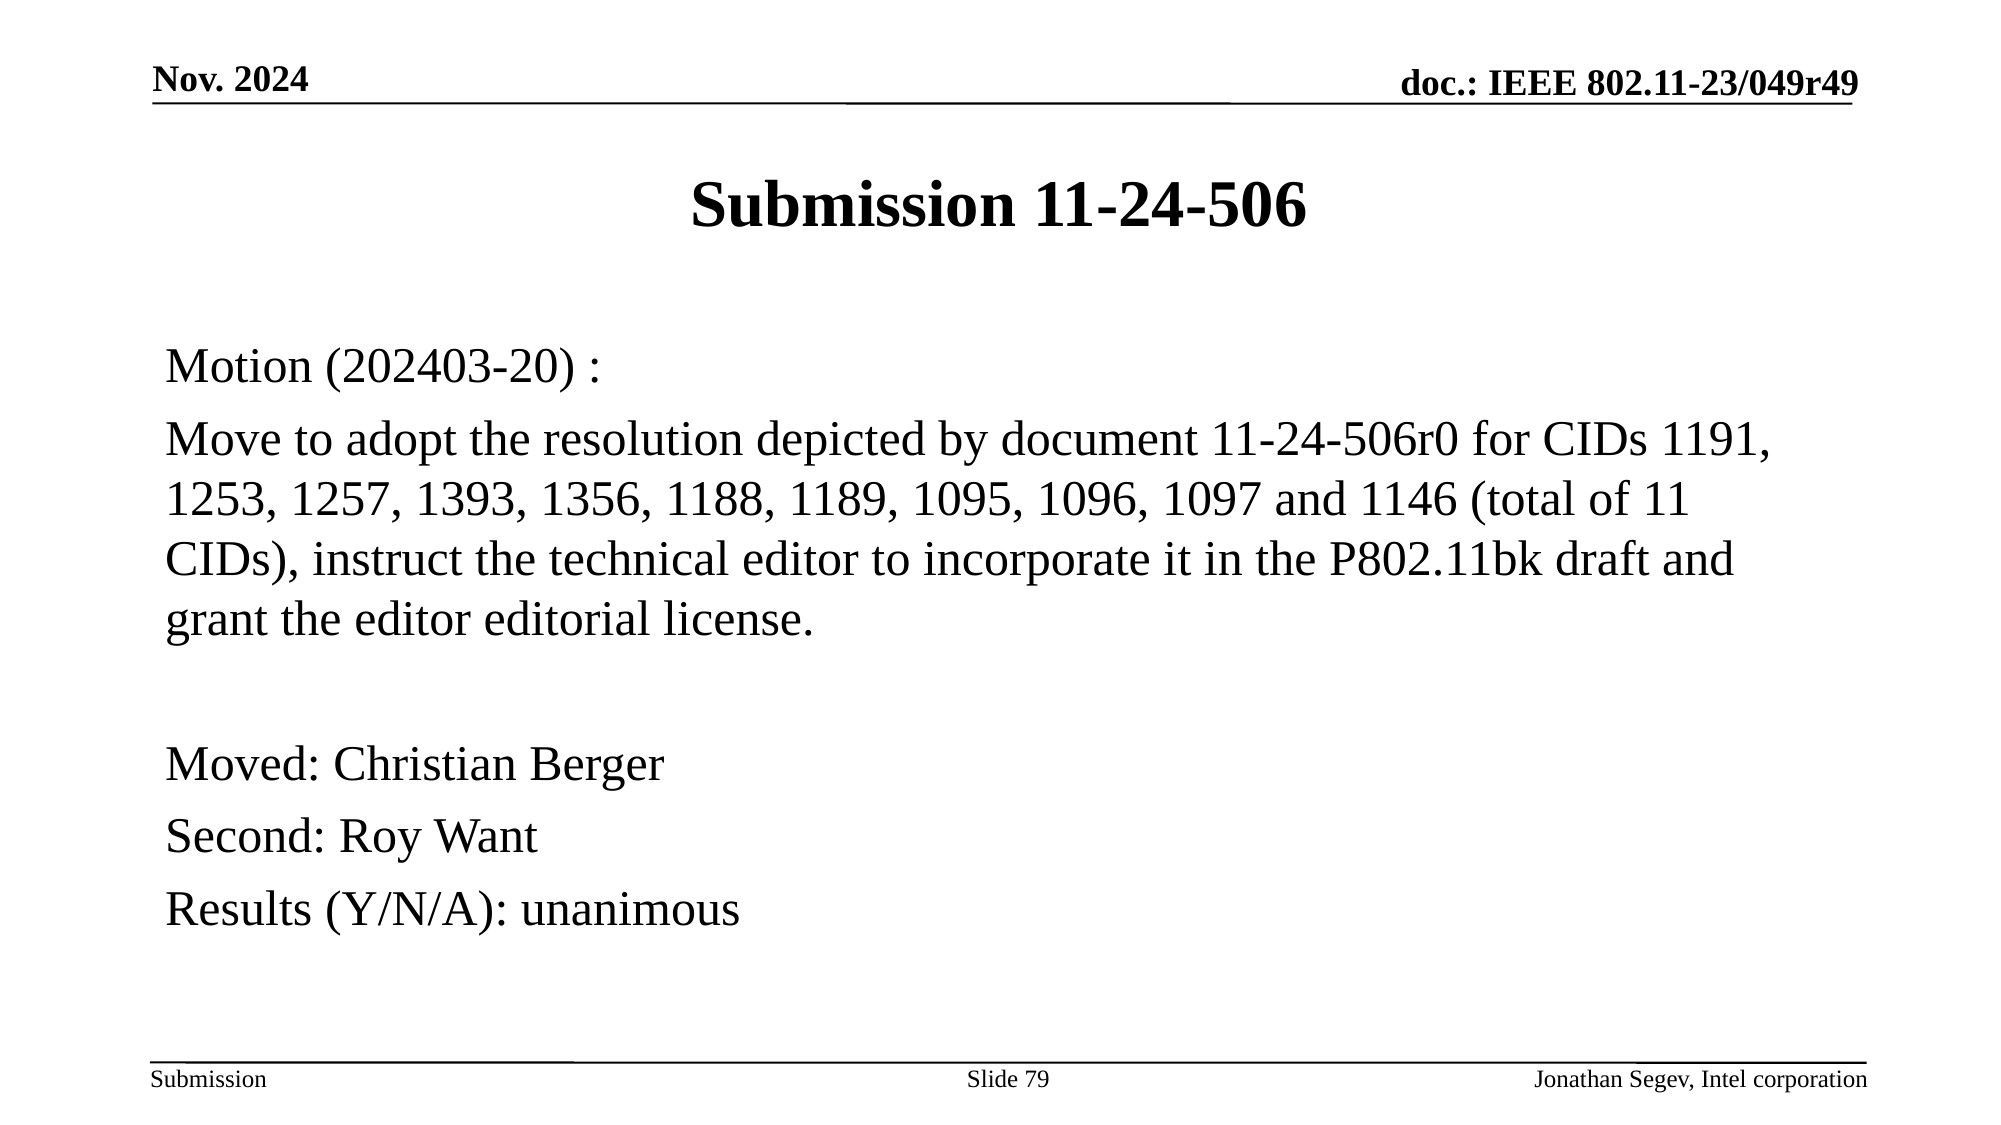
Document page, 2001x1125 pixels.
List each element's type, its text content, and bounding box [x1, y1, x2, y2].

footer Jonathan Segev, Intel corporation [1171, 1061, 1869, 1093]
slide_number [152, 54, 563, 100]
slide_number Slide 79 [950, 1061, 1067, 1123]
list Motion (202403-20) : Move to adopt the resolution depicted by document 11-24-506r0 for CIDs 1191, 1253, 1257, 1393, 1356, 1188, 1189, 1095, 1096, 1097 and 1146 (total of 11 CIDs), instruct the technical editor to incorporate it in the P802.11bk draft and grant the editor editorial license. Moved: Christian Berger Second: Roy Want Results (Y/N/A): unanimous [149, 324, 1850, 1000]
title Submission 11-24-506 [149, 112, 1850, 288]
